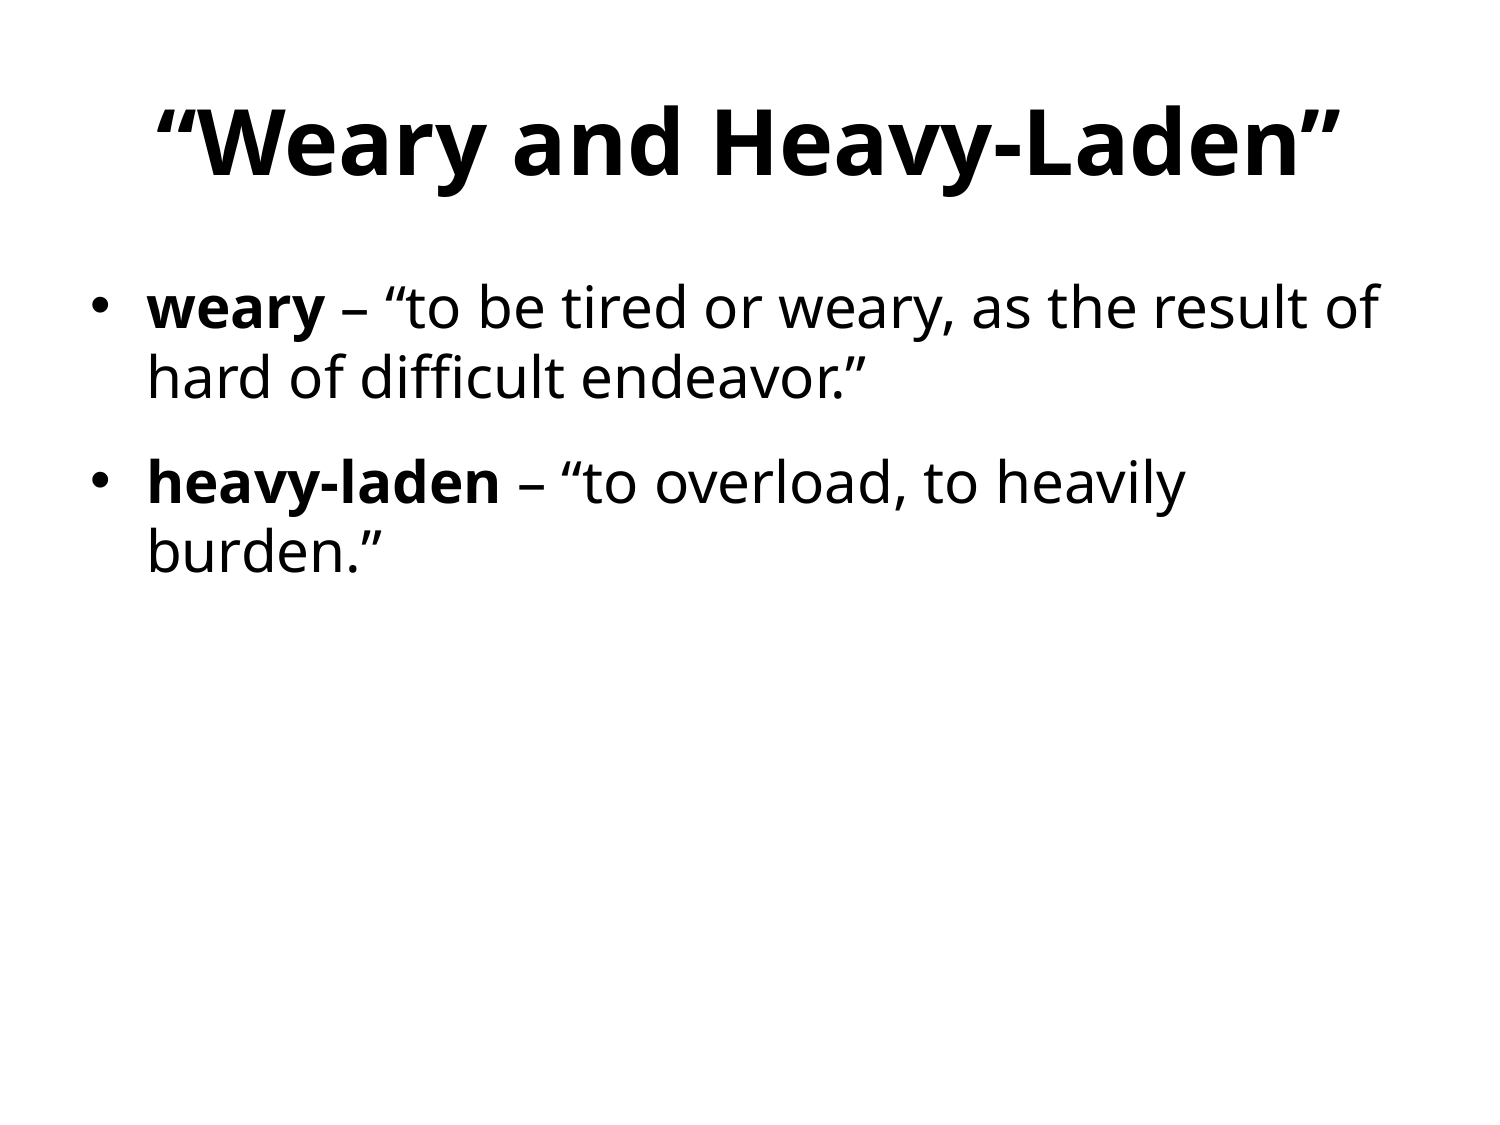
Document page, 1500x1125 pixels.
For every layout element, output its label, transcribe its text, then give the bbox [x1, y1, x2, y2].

title “Weary and Heavy-Laden” [75, 45, 1425, 233]
list weary – “to be tired or weary, as the result of hard of difficult endeavor.” heavy-laden – “to overload, to heavily burden.” [75, 262, 1425, 1005]
